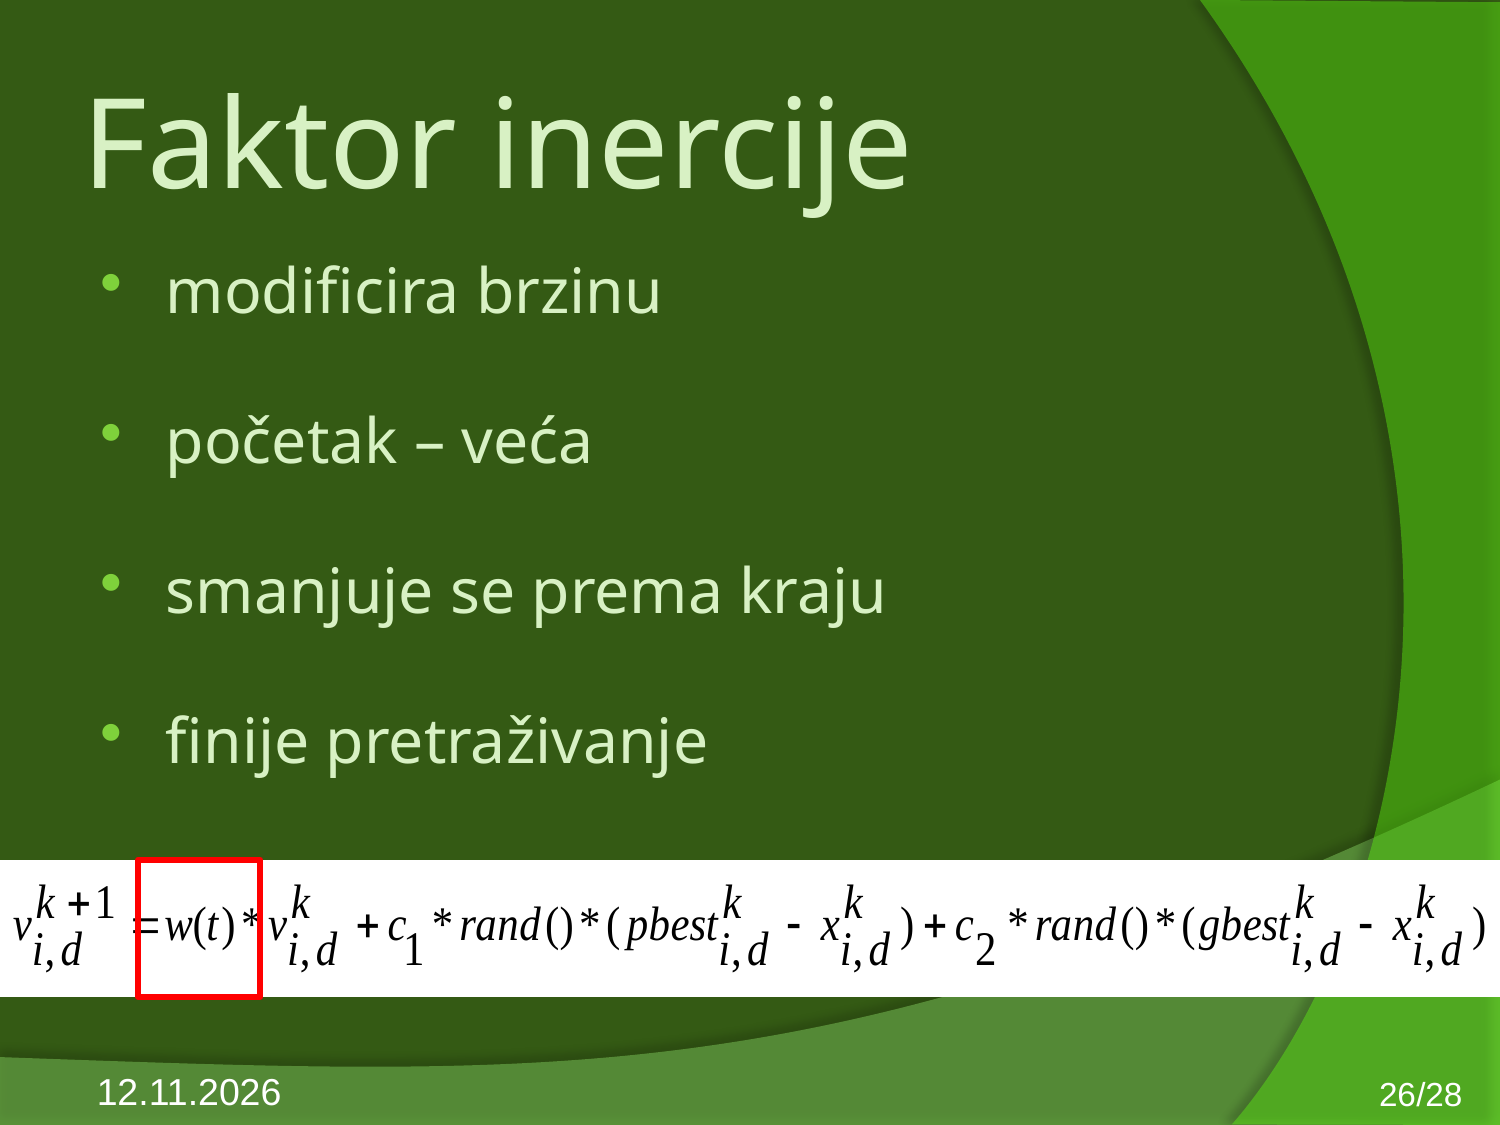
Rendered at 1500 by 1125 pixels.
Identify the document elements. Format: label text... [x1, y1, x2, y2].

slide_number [82, 1054, 432, 1114]
list modificira brzinu početak – veća smanjuje se prema kraju finije pretraživanje [82, 243, 1307, 847]
title Faktor inercije [75, 45, 1300, 233]
slide_number 26/28 [1337, 1053, 1463, 1114]
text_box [0, 859, 1500, 998]
